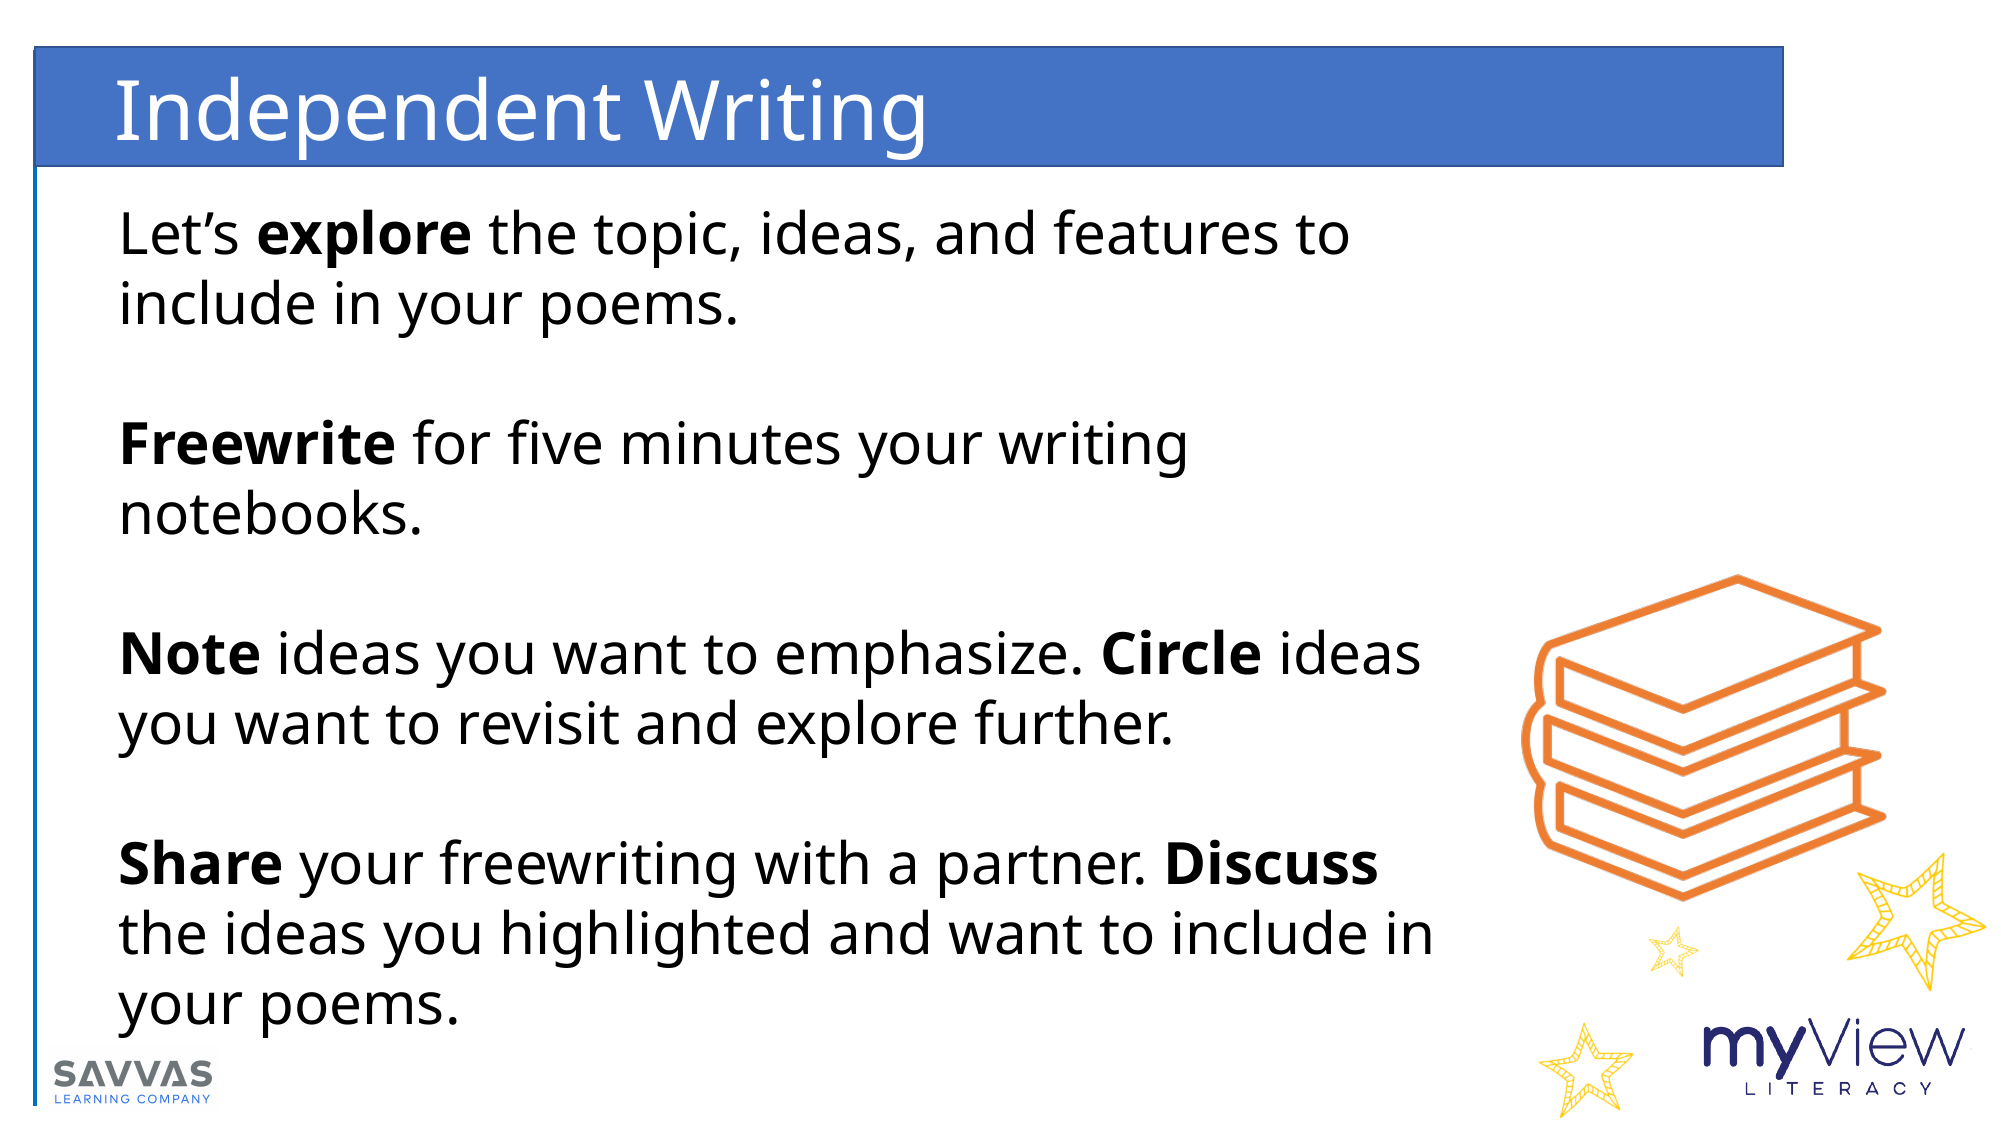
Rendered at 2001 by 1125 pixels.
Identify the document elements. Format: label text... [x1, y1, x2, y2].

picture [1508, 540, 2000, 1125]
text_box Let’s explore the topic, ideas, and features to include in your poems. Freewrite for five minutes your writing notebooks. Note ideas you want to emphasize. Circle ideas you want to revisit and explore further. Share your freewriting with a partner. Discuss the ideas you highlighted and want to include in your poems. [103, 188, 1488, 1044]
text_box Independent Writing [34, 46, 1784, 167]
picture [48, 1043, 220, 1113]
